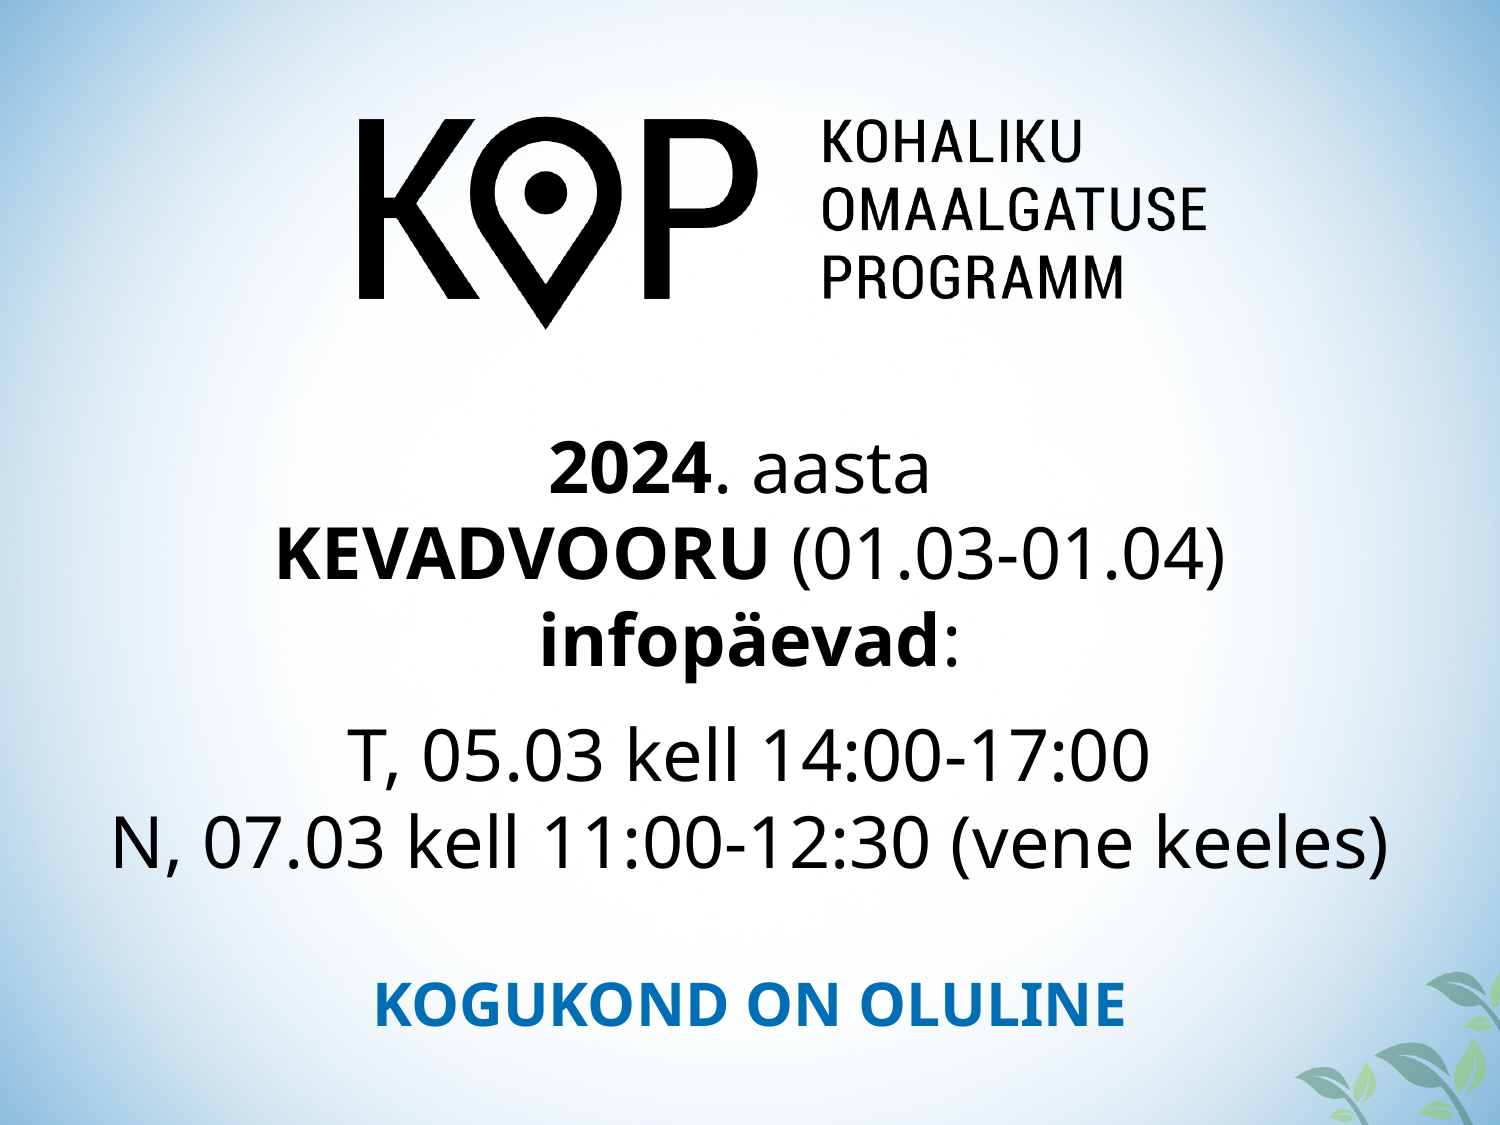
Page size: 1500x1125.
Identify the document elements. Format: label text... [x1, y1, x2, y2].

picture [0, 0, 1500, 1125]
subtitle 2024. aasta KEVADVOORU (01.03-01.04) infopäevad: T, 05.03 kell 14:00-17:00 N, 07.03 kell 11:00-12:30 (vene keeles) [88, 389, 1412, 921]
subtitle KOGUKOND ON OLULINE [88, 958, 1412, 1041]
